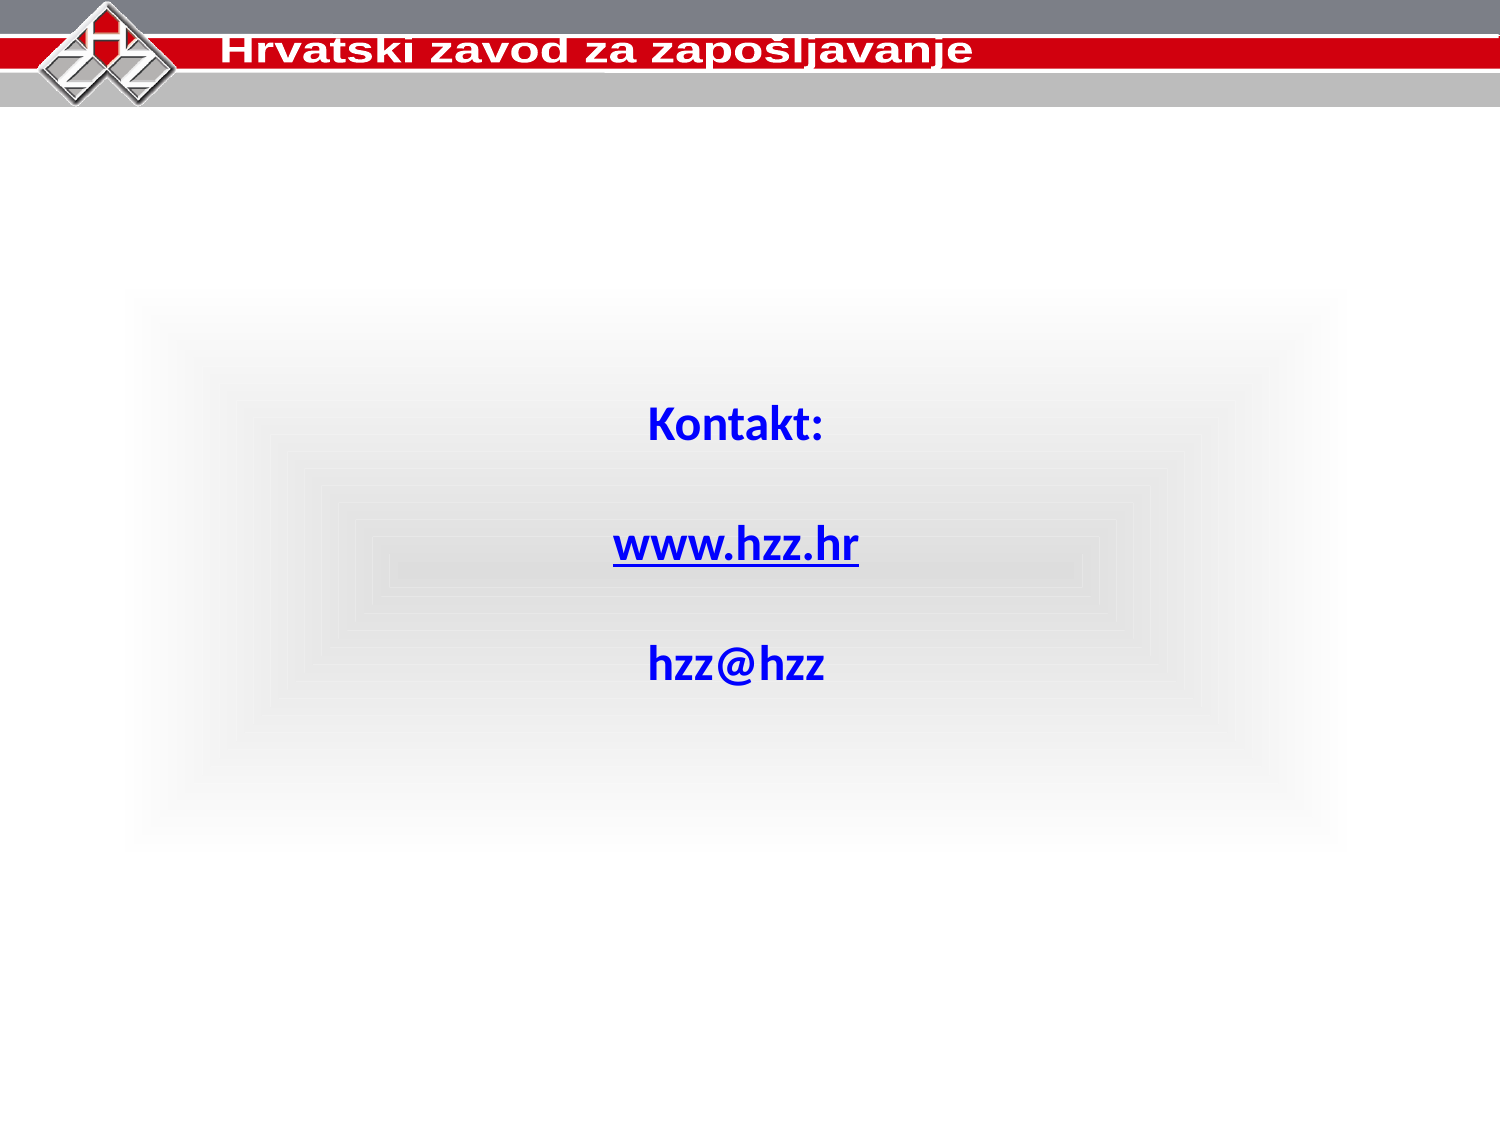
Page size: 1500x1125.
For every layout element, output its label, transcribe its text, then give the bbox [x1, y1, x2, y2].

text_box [0, 0, 1500, 107]
text_box Kontakt: www.hzz.hr hzz@hzz [117, 281, 1355, 861]
